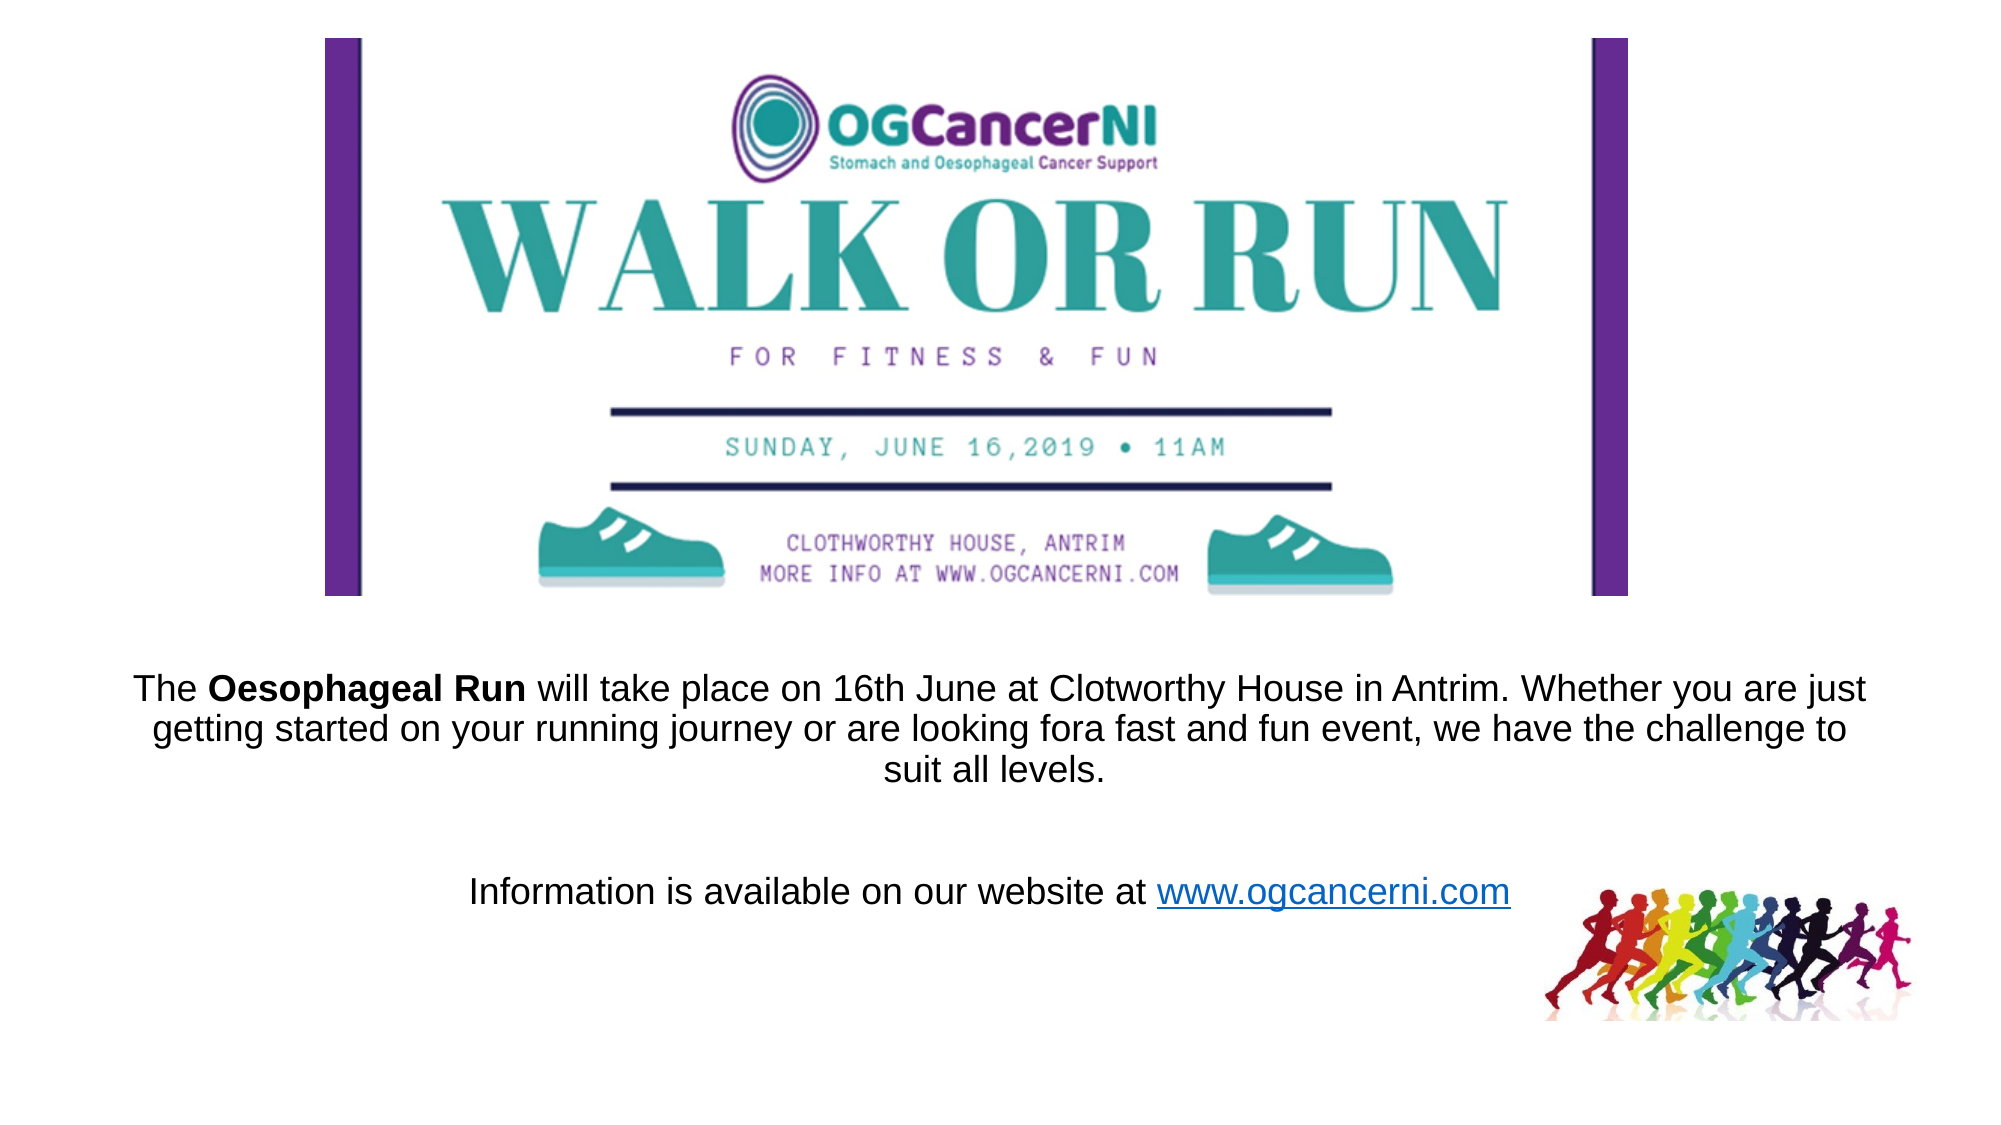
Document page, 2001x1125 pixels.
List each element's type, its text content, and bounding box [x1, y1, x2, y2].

list The Oesophageal Run will take place on 16th June at Clotworthy House in Antrim. Whether you are just getting started on your running journey or are looking fora fast and fun event, we have the challenge to suit all levels. Information is available on our website at www.ogcancerni.com [106, 595, 1894, 1021]
picture [325, 38, 1628, 596]
picture [1544, 888, 1917, 1021]
